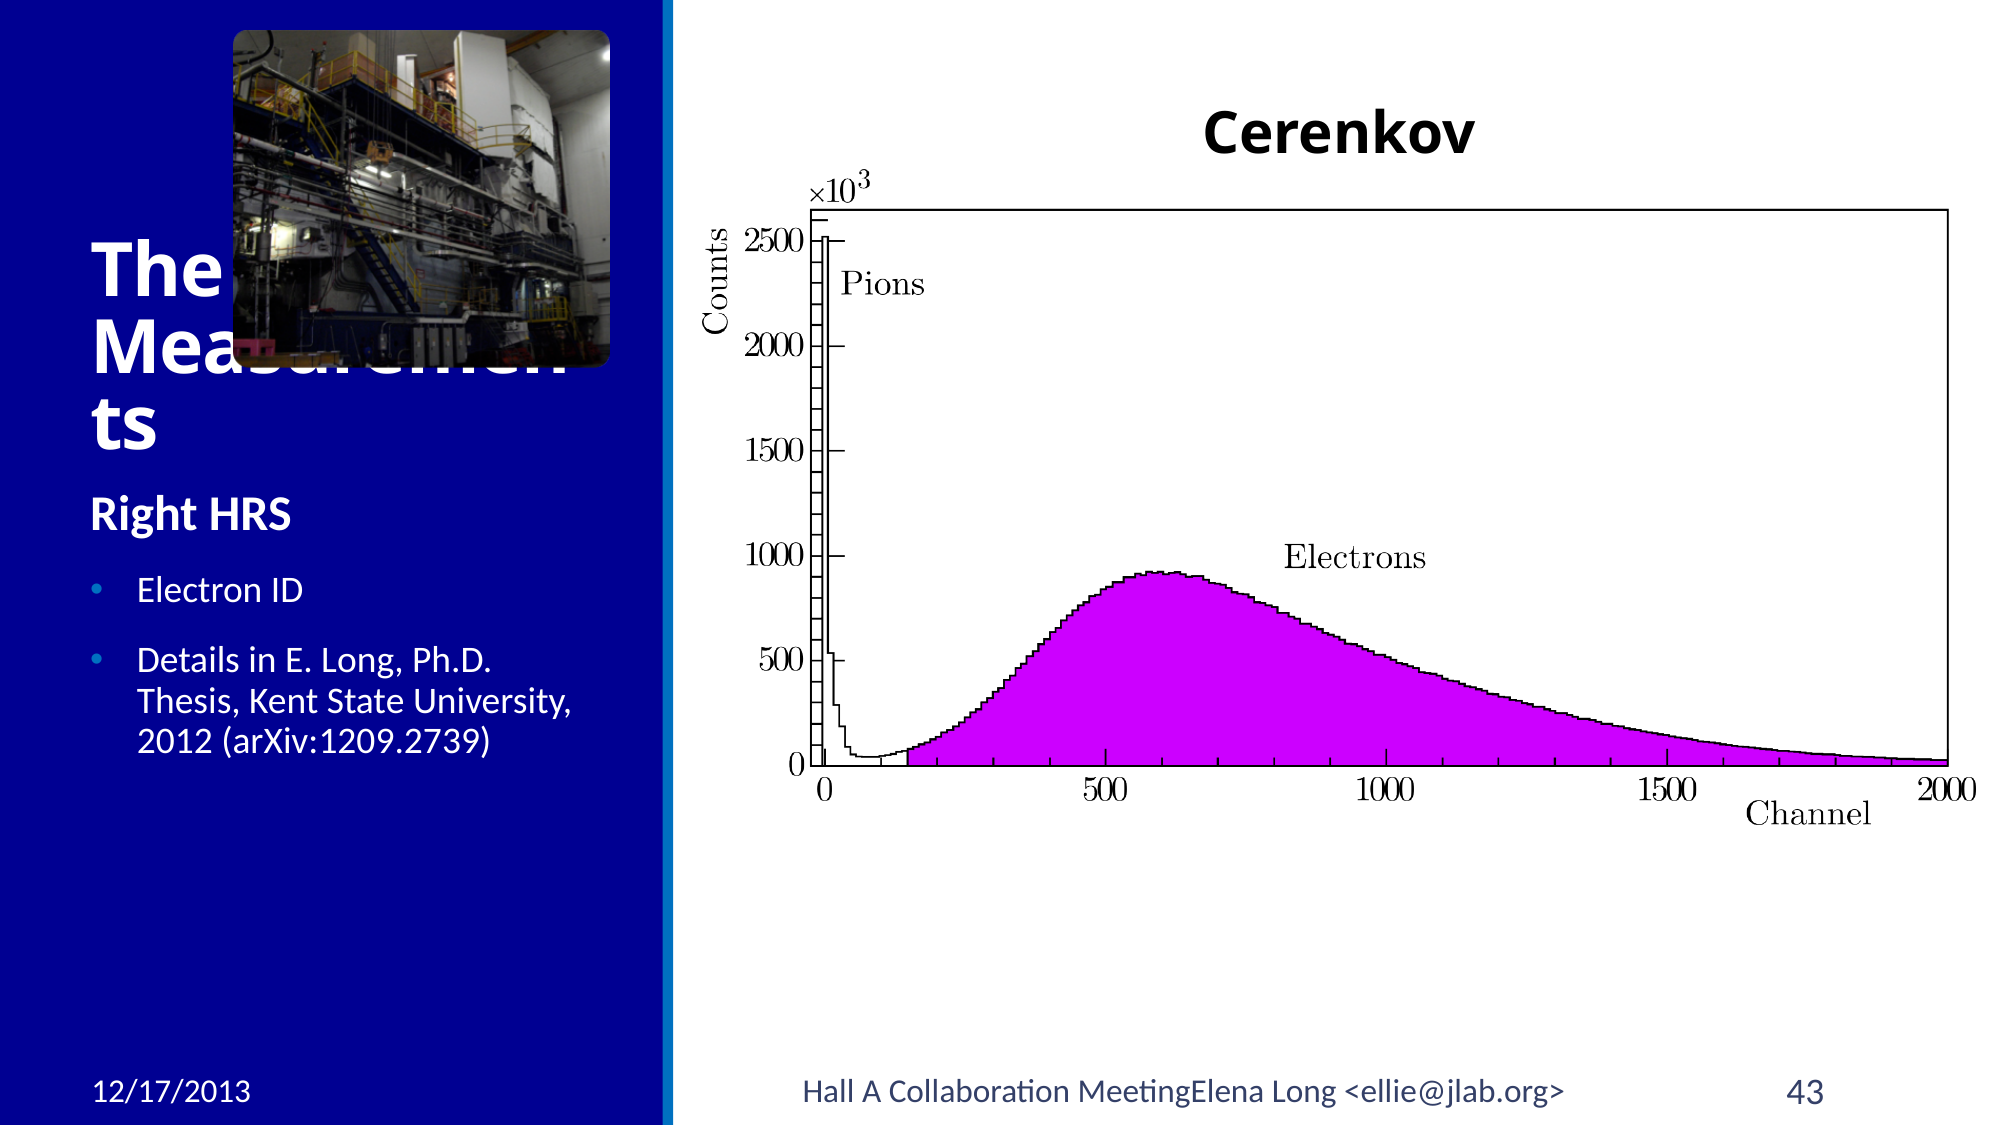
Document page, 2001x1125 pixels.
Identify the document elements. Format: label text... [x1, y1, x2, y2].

footer Hall A Collaboration Meeting Elena Long <ellie@jlab.org> [787, 1059, 1654, 1120]
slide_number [76, 1059, 506, 1120]
slide_number 43 [1685, 1059, 1840, 1120]
text_box Right HRS Electron ID Details in E. Long, Ph.D. Thesis, Kent State University, 2012 (arXiv:1209.2739) [74, 479, 600, 1035]
title The Measurements [75, 97, 600, 473]
picture [702, 168, 1977, 826]
picture [233, 28, 611, 369]
text_box Cerenkov [1187, 88, 1491, 165]
